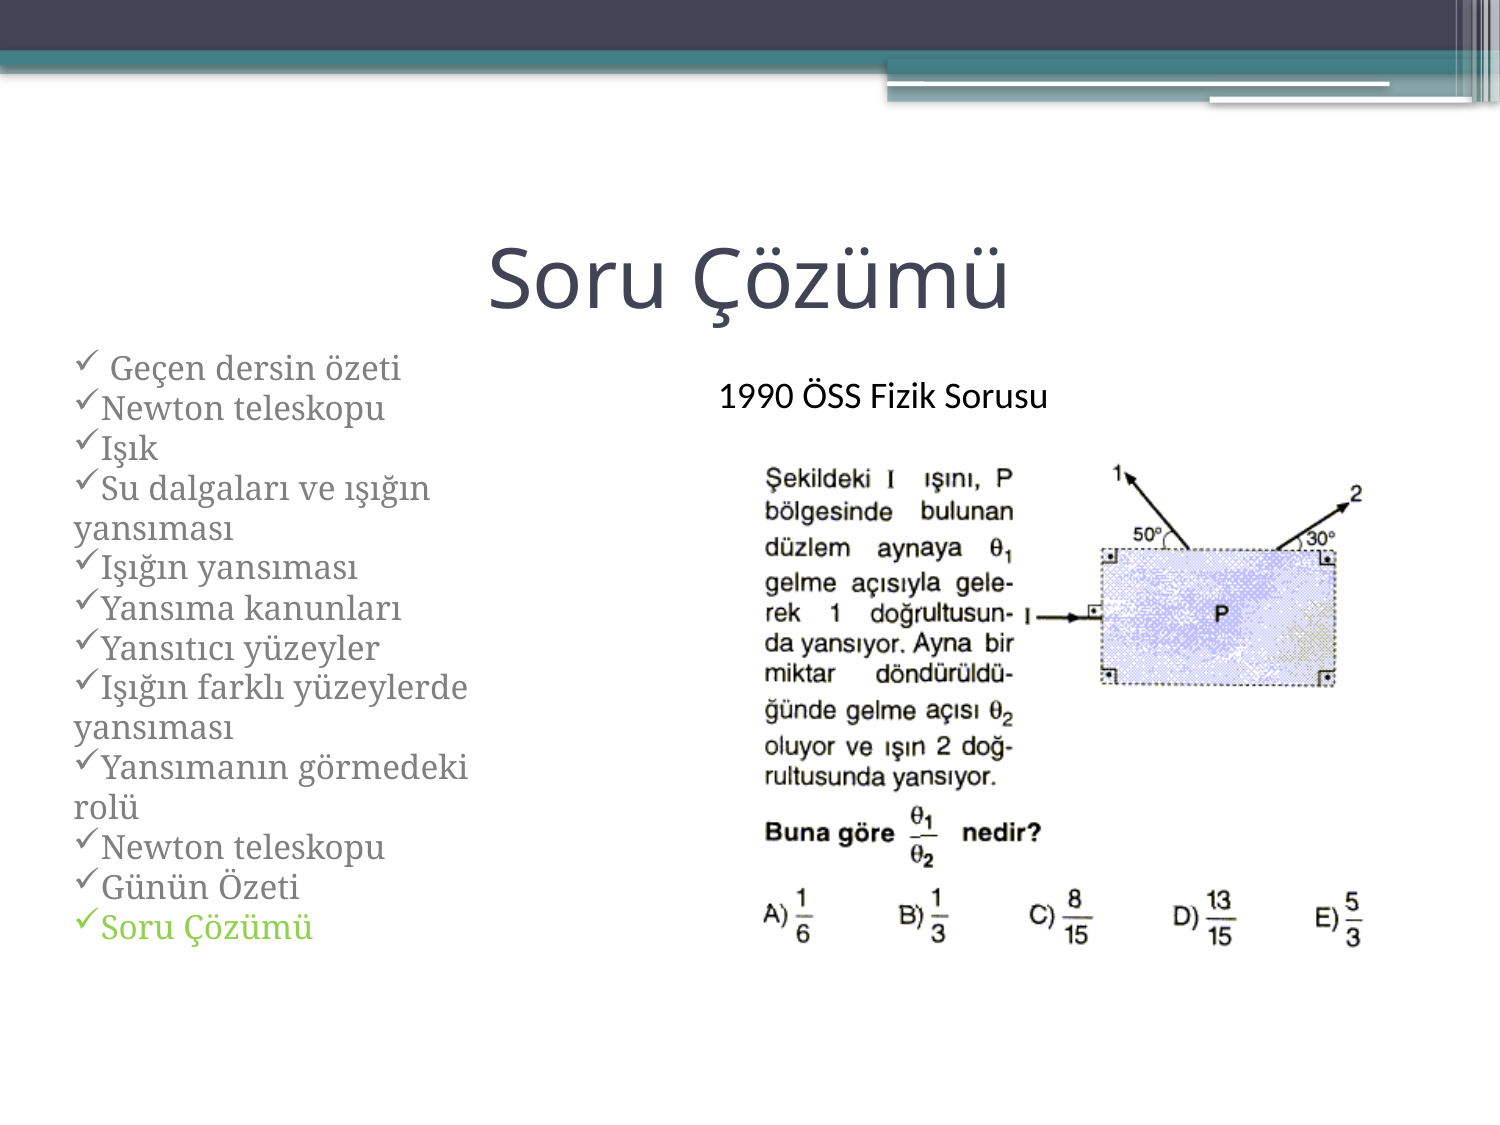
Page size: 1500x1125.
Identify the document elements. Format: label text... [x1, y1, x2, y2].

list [761, 456, 1373, 951]
text_box Geçen dersin özeti Newton teleskopu Işık Su dalgaları ve ışığın yansıması Işığın yansıması Yansıma kanunları Yansıtıcı yüzeyler Işığın farklı yüzeylerde yansıması Yansımanın görmedeki rolü Newton teleskopu Günün Özeti Soru Çözümü [58, 339, 504, 954]
title Soru Çözümü [75, 187, 1425, 363]
text_box 1990 ÖSS Fizik Sorusu [703, 363, 1078, 423]
